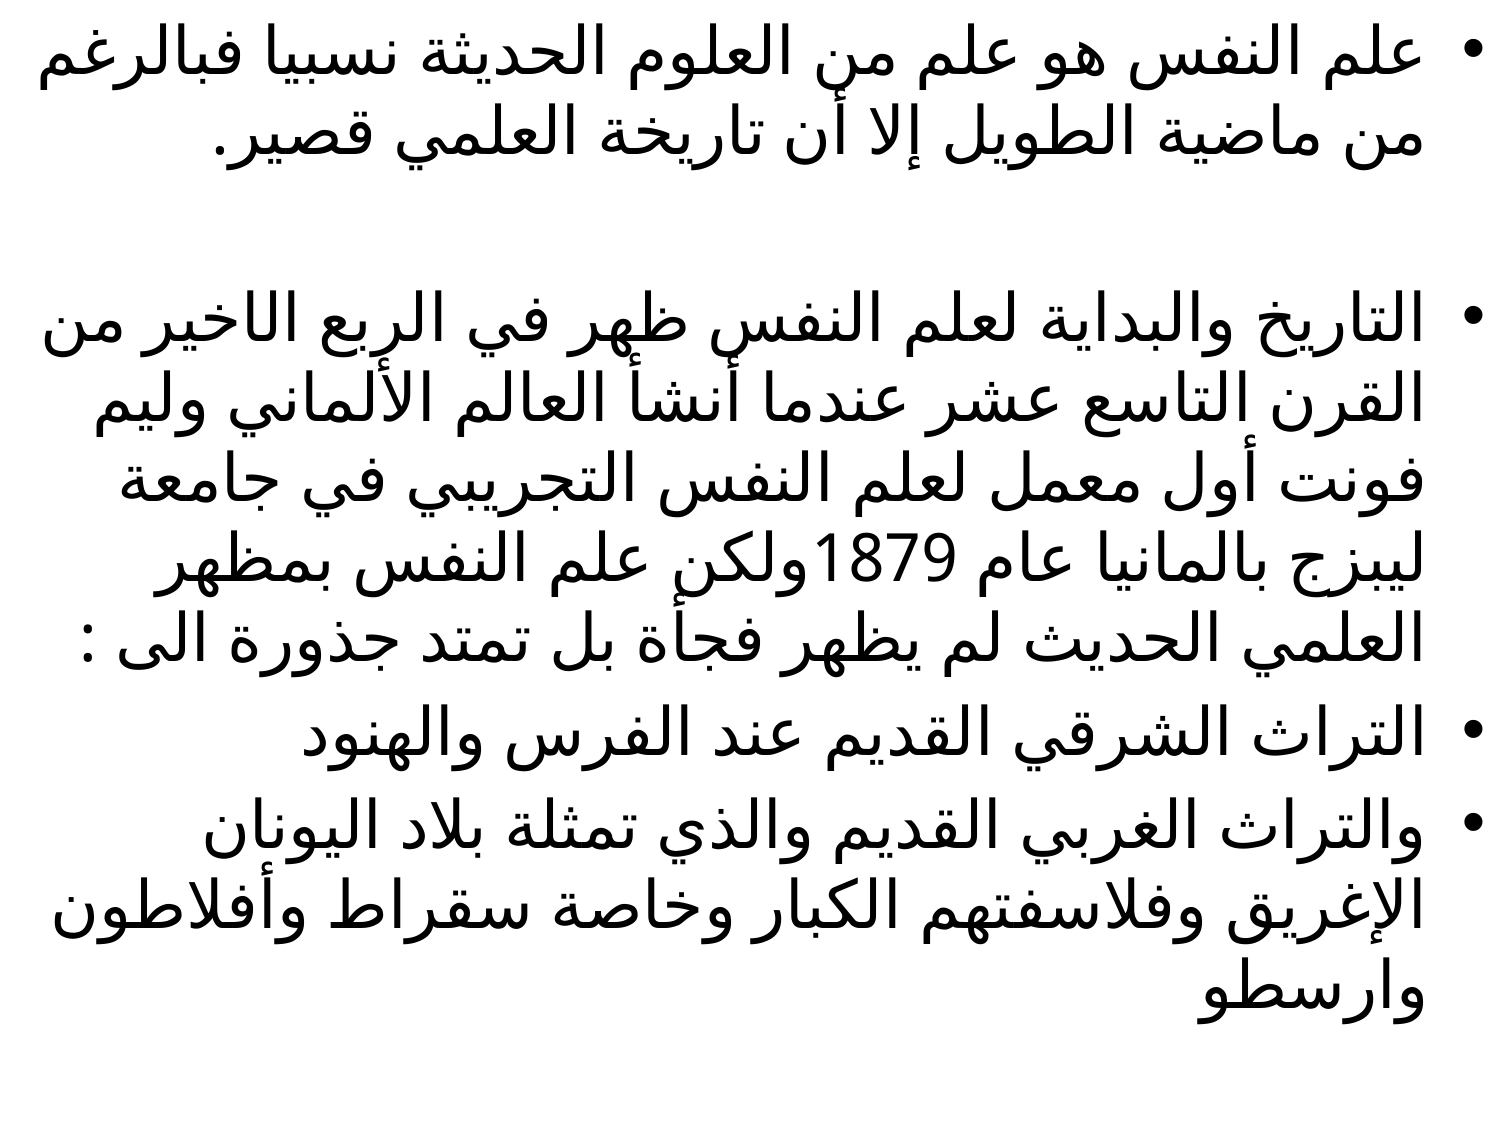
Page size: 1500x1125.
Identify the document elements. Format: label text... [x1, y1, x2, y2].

list علم النفس هو علم من العلوم الحديثة نسبيا فبالرغم من ماضية الطويل إلا أن تاريخة العلمي قصير. التاريخ والبداية لعلم النفس ظهر في الربع الاخير من القرن التاسع عشر عندما أنشأ العالم الألماني وليم فونت أول معمل لعلم النفس التجريبي في جامعة ليبزج بالمانيا عام 1879ولكن علم النفس بمظهر العلمي الحديث لم يظهر فجأة بل تمتد جذورة الى : التراث الشرقي القديم عند الفرس والهنود والتراث الغربي القديم والذي تمثلة بلاد اليونان الإغريق وفلاسفتهم الكبار وخاصة سقراط وأفلاطون وارسطو [0, 0, 1500, 1125]
